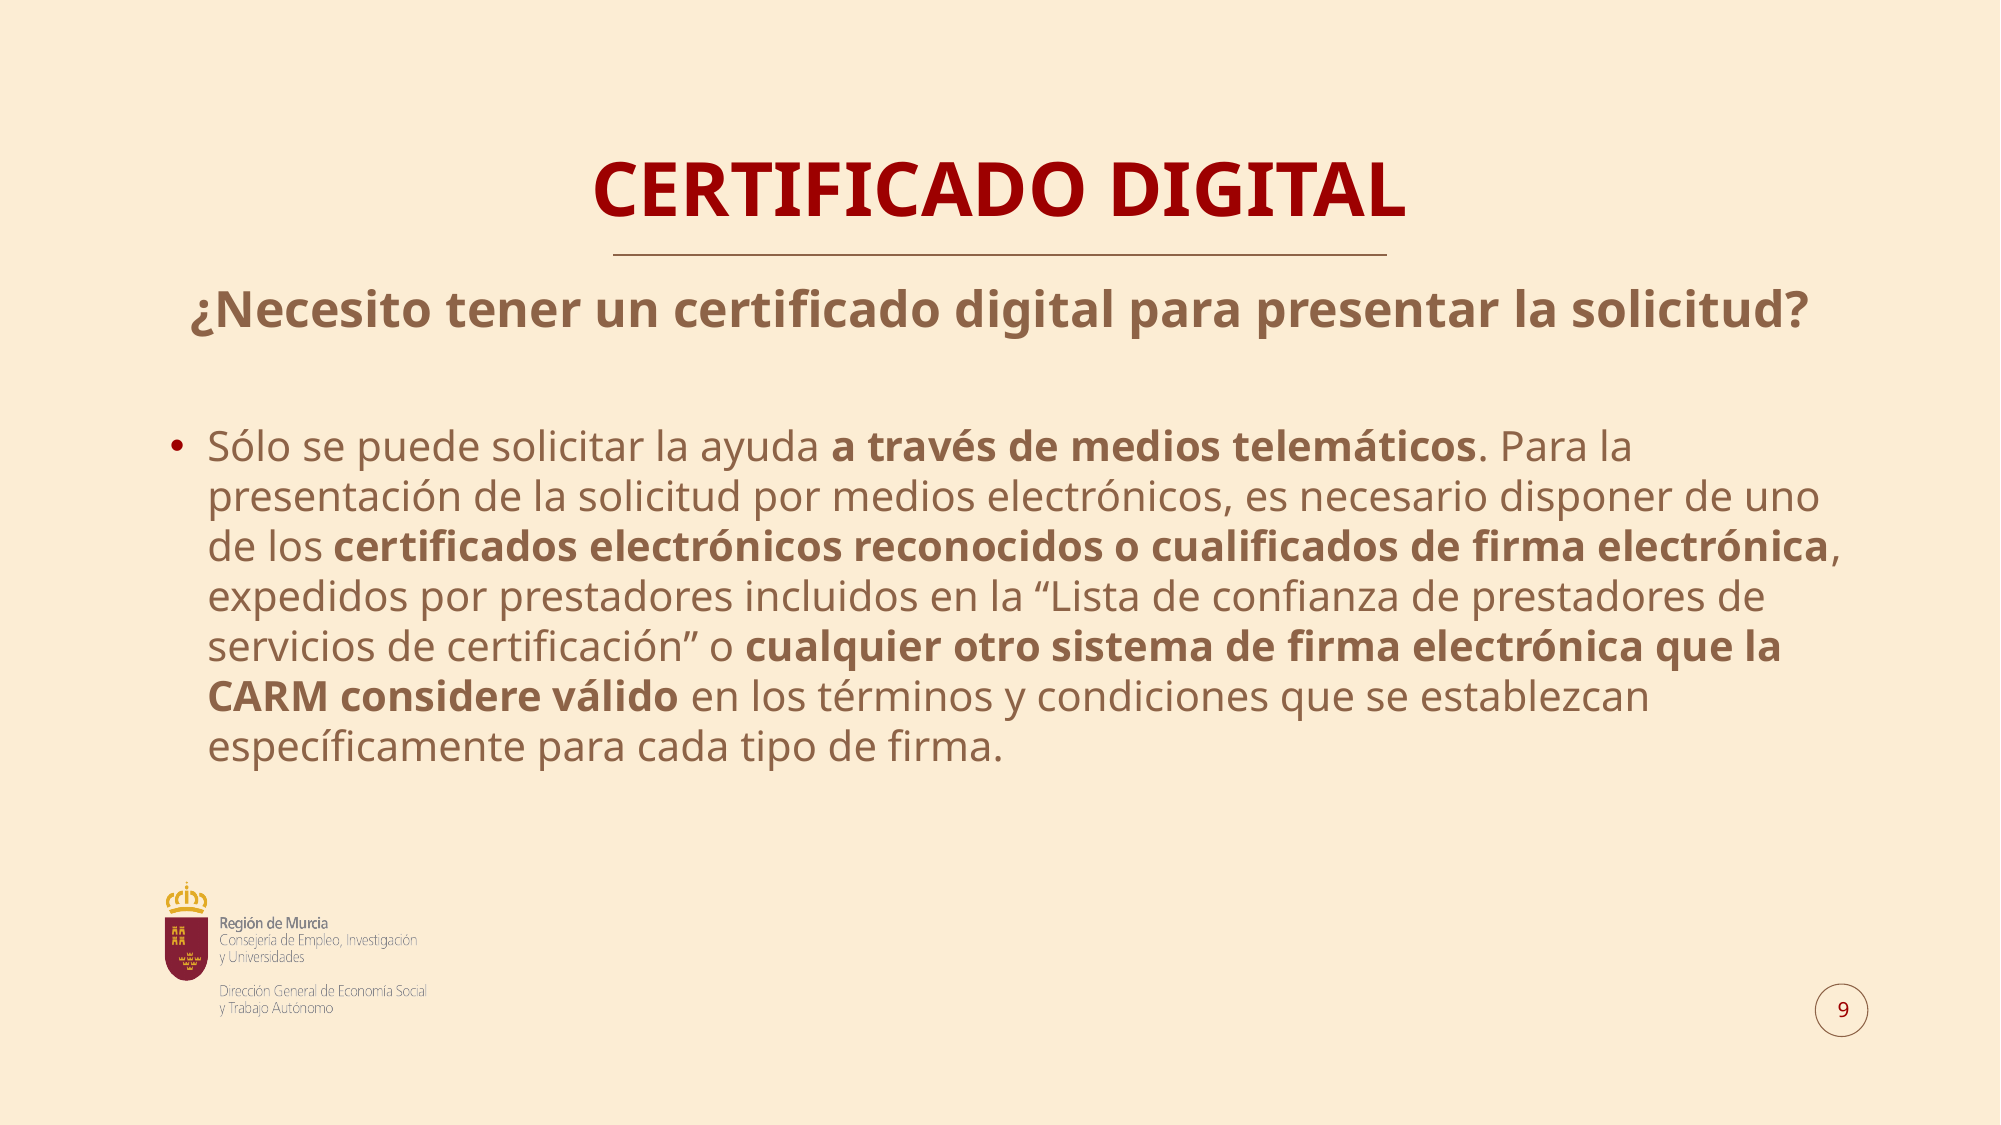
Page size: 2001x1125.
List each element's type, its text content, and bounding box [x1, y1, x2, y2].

picture [159, 876, 434, 1019]
subtitle ¿Necesito tener un certificado digital para presentar la solicitud? [137, 267, 1863, 355]
list Sólo se puede solicitar la ayuda a través de medios telemáticos. Para la presentación de la solicitud por medios electrónicos, es necesario disponer de uno de los certificados electrónicos reconocidos o cualificados de firma electrónica, expedidos por prestadores incluidos en la “Lista de confianza de prestadores de servicios de certificación” o cualquier otro sistema de firma electrónica que la CARM considere válido en los términos y condiciones que se establezcan específicamente para cada tipo de firma. [154, 412, 1881, 894]
slide_number 9 [1808, 980, 1879, 1041]
title CERTIFICADO DIGITAL [137, 124, 1863, 240]
